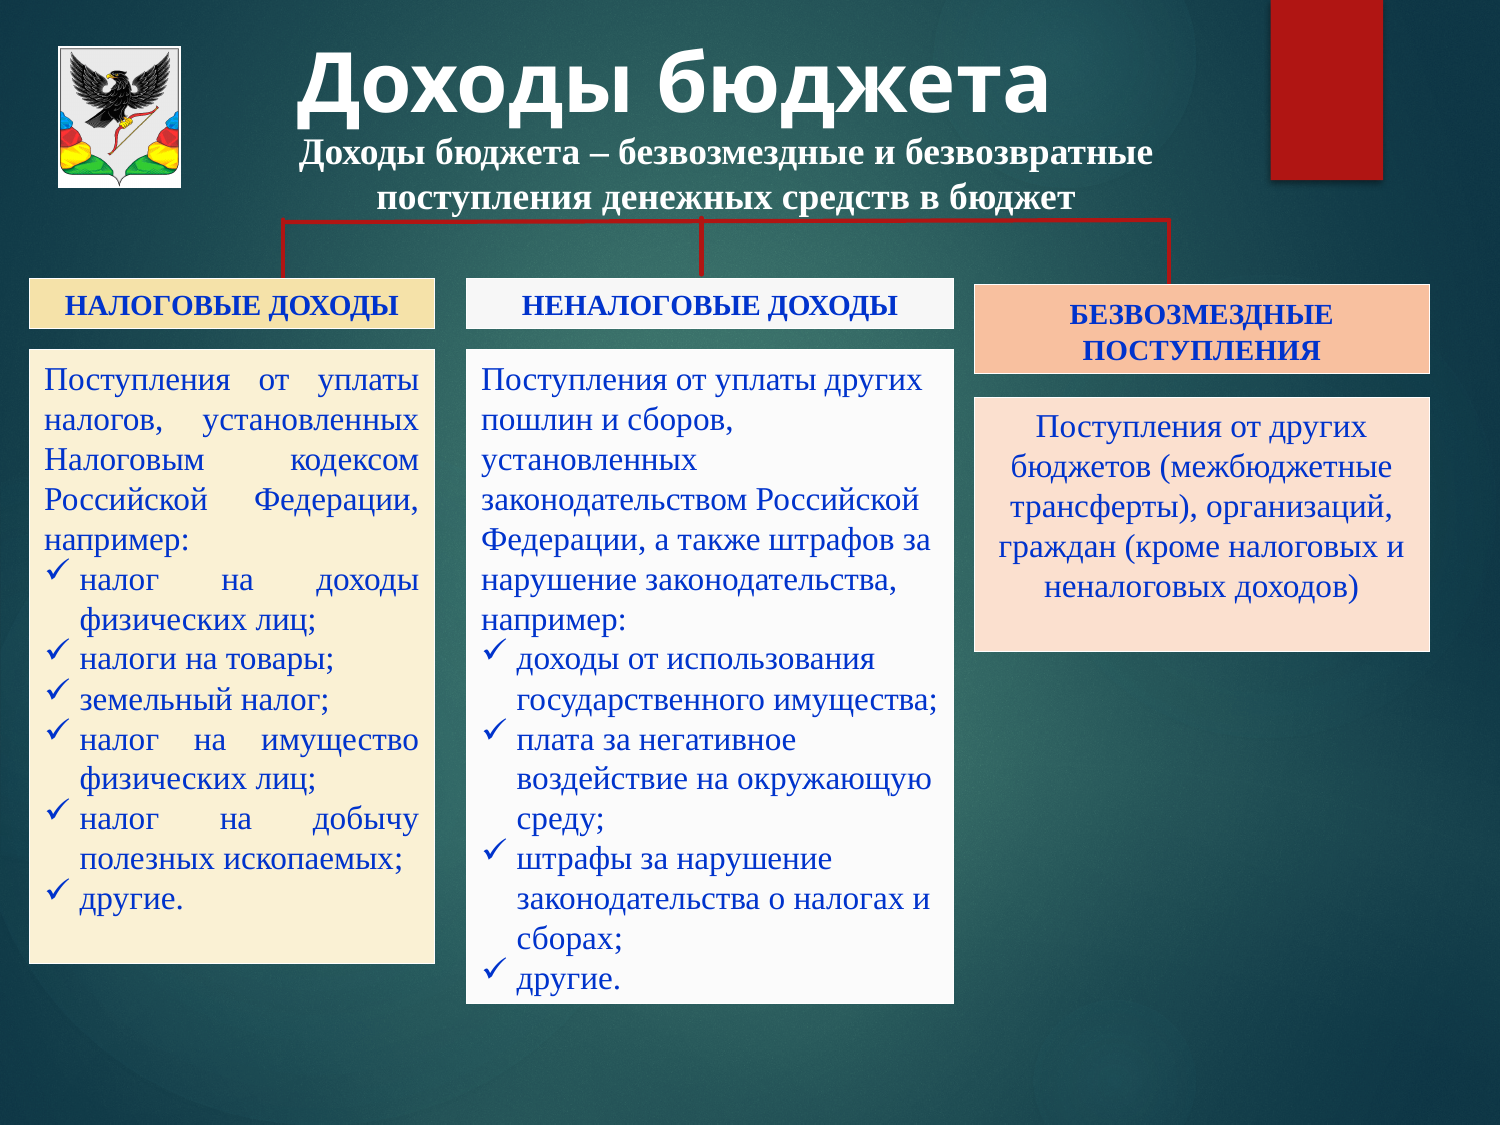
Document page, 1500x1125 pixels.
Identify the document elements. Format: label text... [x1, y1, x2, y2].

picture [58, 46, 181, 188]
text_box Поступления от уплаты налогов, установленных Налоговым кодексом Российской Федерации, например: налог на доходы физических лиц; налоги на товары; земельный налог; налог на имущество физических лиц; налог на добычу полезных ископаемых; другие. [29, 349, 435, 964]
text_box НАЛОГОВЫЕ ДОХОДЫ [29, 278, 435, 329]
text_box Поступления от уплаты других пошлин и сборов, установленных законодательством Российской Федерации, а также штрафов за нарушение законодательства, например: доходы от использования государственного имущества; плата за негативное воздействие на окружающую среду; штрафы за нарушение законодательства о налогах и сборах; другие. [466, 349, 954, 1004]
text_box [284, 219, 701, 223]
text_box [702, 219, 1170, 223]
text_box Поступления от других бюджетов (межбюджетные трансферты), организаций, граждан (кроме налоговых и неналоговых доходов) [974, 397, 1430, 652]
title Доходы бюджета [0, 31, 1350, 136]
text_box БЕЗВОЗМЕЗДНЫЕ ПОСТУПЛЕНИЯ [974, 284, 1430, 374]
text_box Доходы бюджета – безвозмездные и безвозвратные поступления денежных средств в бюджет [277, 119, 1176, 224]
text_box НЕНАЛОГОВЫЕ ДОХОДЫ [466, 278, 954, 329]
